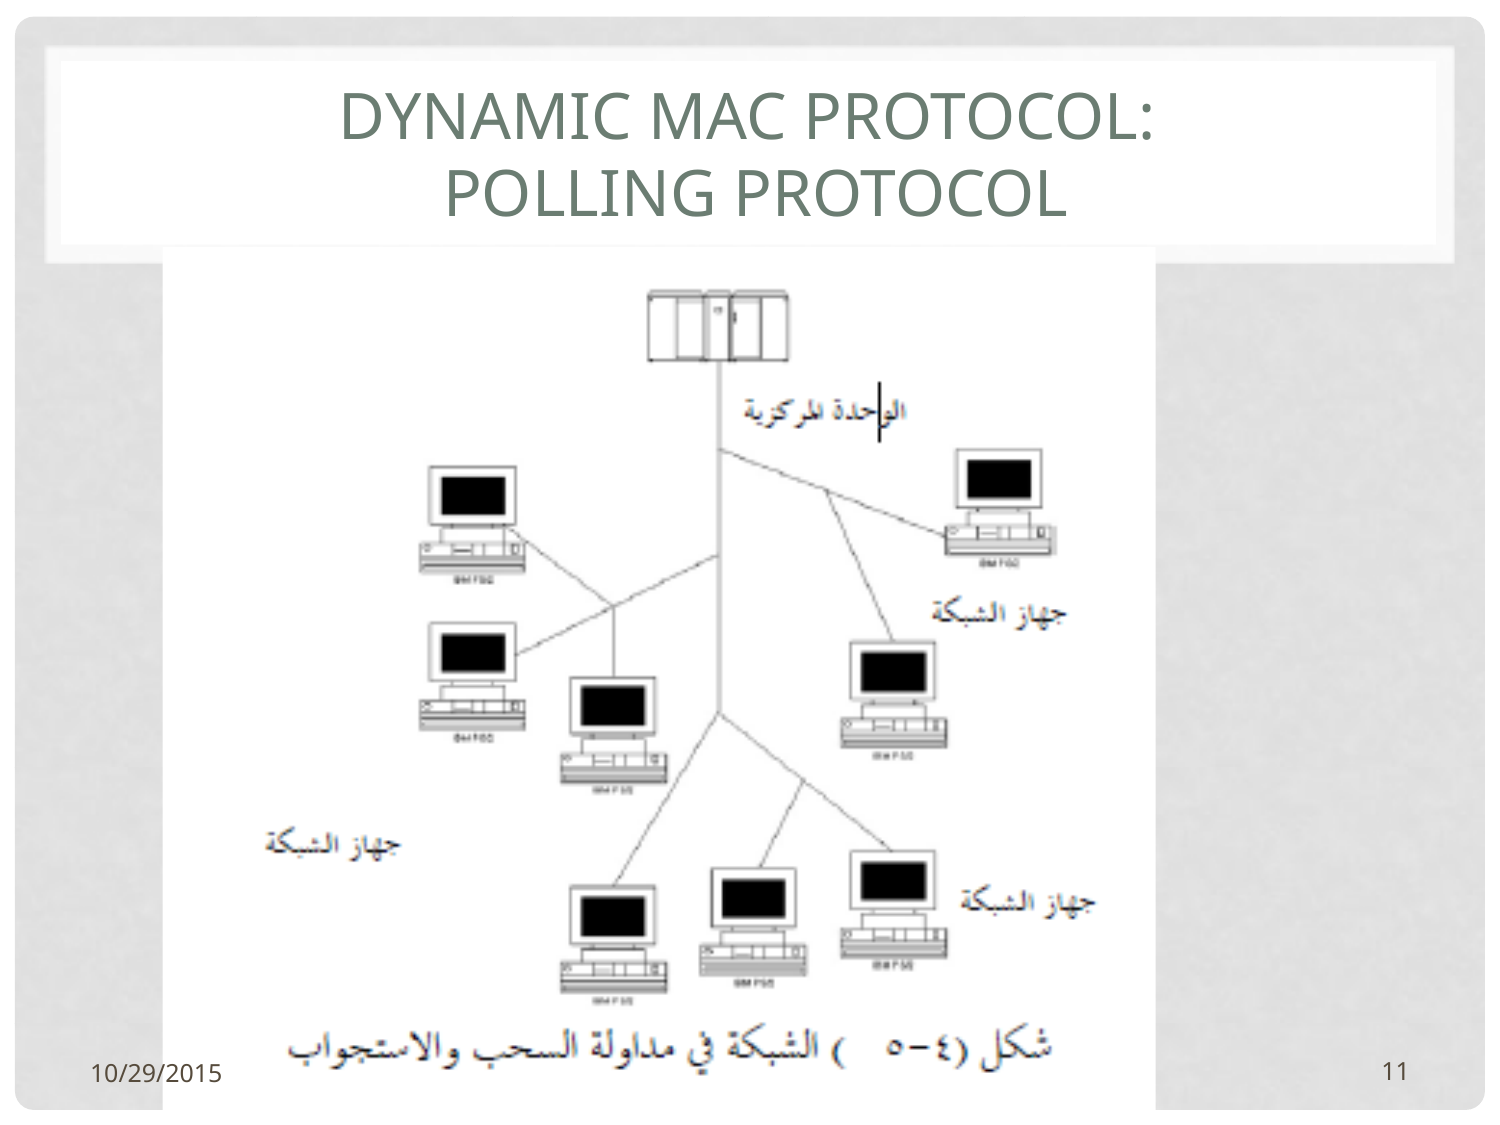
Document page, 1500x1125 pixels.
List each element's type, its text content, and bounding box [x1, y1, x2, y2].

picture [162, 247, 1156, 1125]
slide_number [75, 1042, 162, 1103]
slide_number 11 [1156, 1042, 1425, 1103]
title Dynamic mac protocol: polling protocol [69, 66, 1425, 238]
